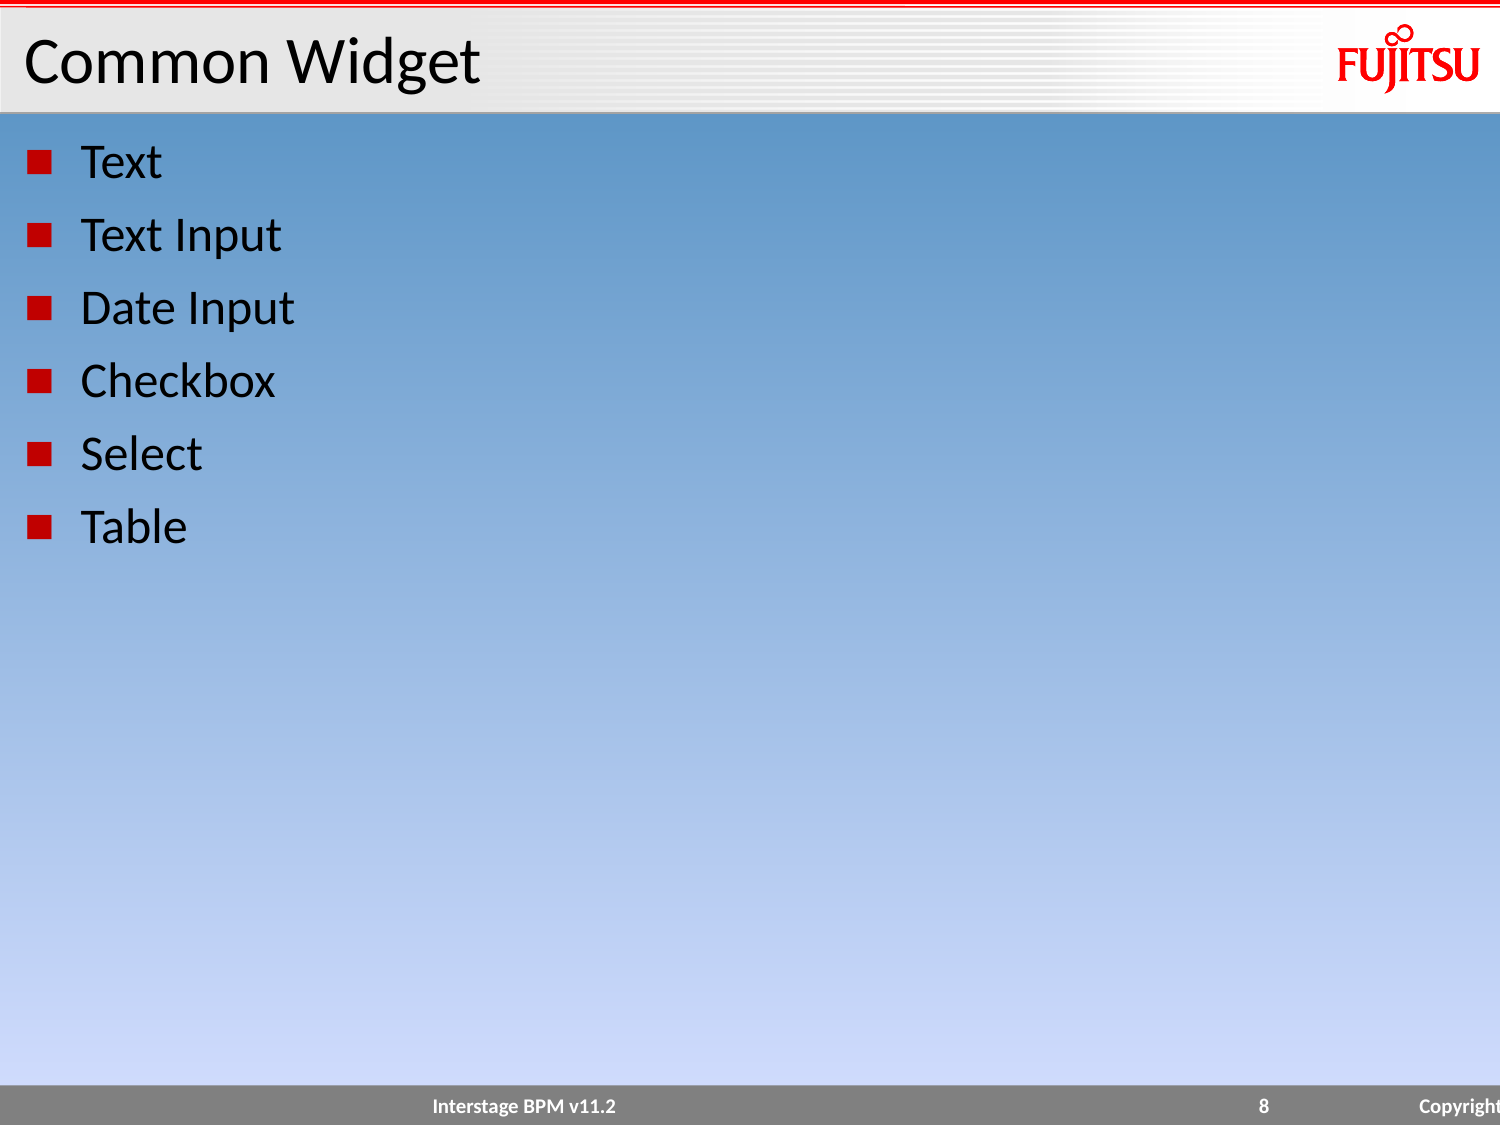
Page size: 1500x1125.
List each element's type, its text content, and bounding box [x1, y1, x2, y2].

title Common Widget [9, 0, 1318, 115]
picture [1318, 8, 1500, 112]
list Text Text Input Date Input Checkbox Select Table [9, 125, 1490, 1075]
picture [0, 8, 9, 112]
